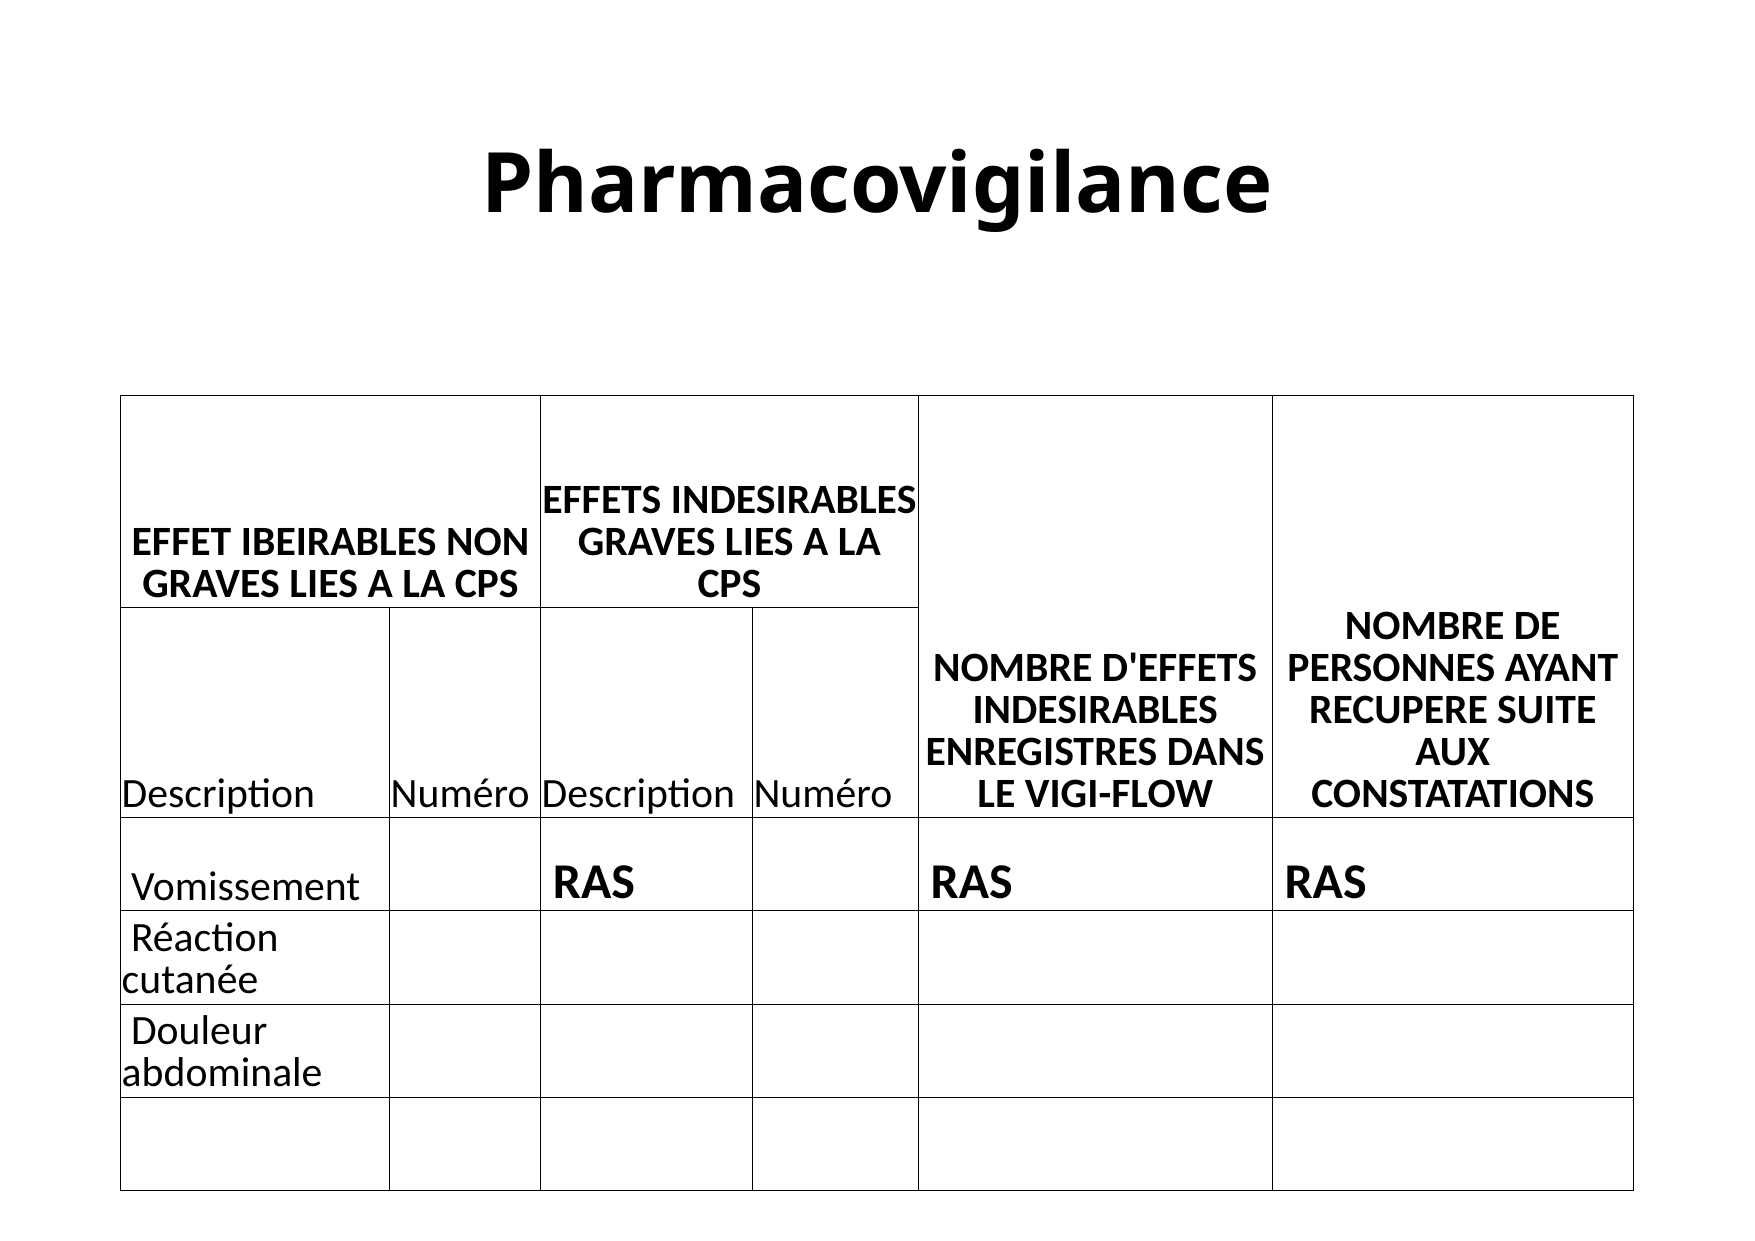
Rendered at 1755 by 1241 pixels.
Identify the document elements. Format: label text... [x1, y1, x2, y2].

table_cell Vomissement [121, 818, 389, 910]
title Pharmacovigilance [120, 66, 1634, 306]
table_cell [541, 1098, 752, 1190]
table_header NOMBRE DE PERSONNES AYANT RECUPERE SUITE AUX CONSTATATIONS [1273, 396, 1633, 817]
table_cell [390, 911, 540, 1004]
table_cell [1273, 1005, 1633, 1097]
table_cell RAS [919, 818, 1272, 910]
table_cell [390, 818, 540, 910]
table_cell [390, 1098, 540, 1190]
table_header NOMBRE D'EFFETS INDESIRABLES ENREGISTRES DANS LE VIGI-FLOW [919, 396, 1272, 817]
table_cell [1273, 911, 1633, 1004]
table_cell Numéro [753, 608, 918, 817]
table_cell [753, 1098, 918, 1190]
table_cell Réaction cutanée [121, 911, 389, 1004]
table_cell Numéro [390, 608, 540, 817]
table_header EFFETS INDESIRABLES GRAVES LIES A LA CPS [541, 396, 918, 607]
table_cell [541, 911, 752, 1004]
table_cell [753, 1005, 918, 1097]
table_cell RAS [1273, 818, 1633, 910]
table_cell [121, 1098, 389, 1190]
table_cell [1273, 1098, 1633, 1190]
table_cell [919, 911, 1272, 1004]
table_cell Description [121, 608, 389, 817]
table_cell Description [541, 608, 752, 817]
table_cell Douleur abdominale [121, 1005, 389, 1097]
table_cell [919, 1005, 1272, 1097]
table_cell [919, 1098, 1272, 1190]
table_cell [753, 911, 918, 1004]
table_cell [753, 818, 918, 910]
table_cell [541, 1005, 752, 1097]
table_cell RAS [541, 818, 752, 910]
table_cell [390, 1005, 540, 1097]
table_header EFFET IBEIRABLES NON GRAVES LIES A LA CPS [121, 396, 540, 607]
